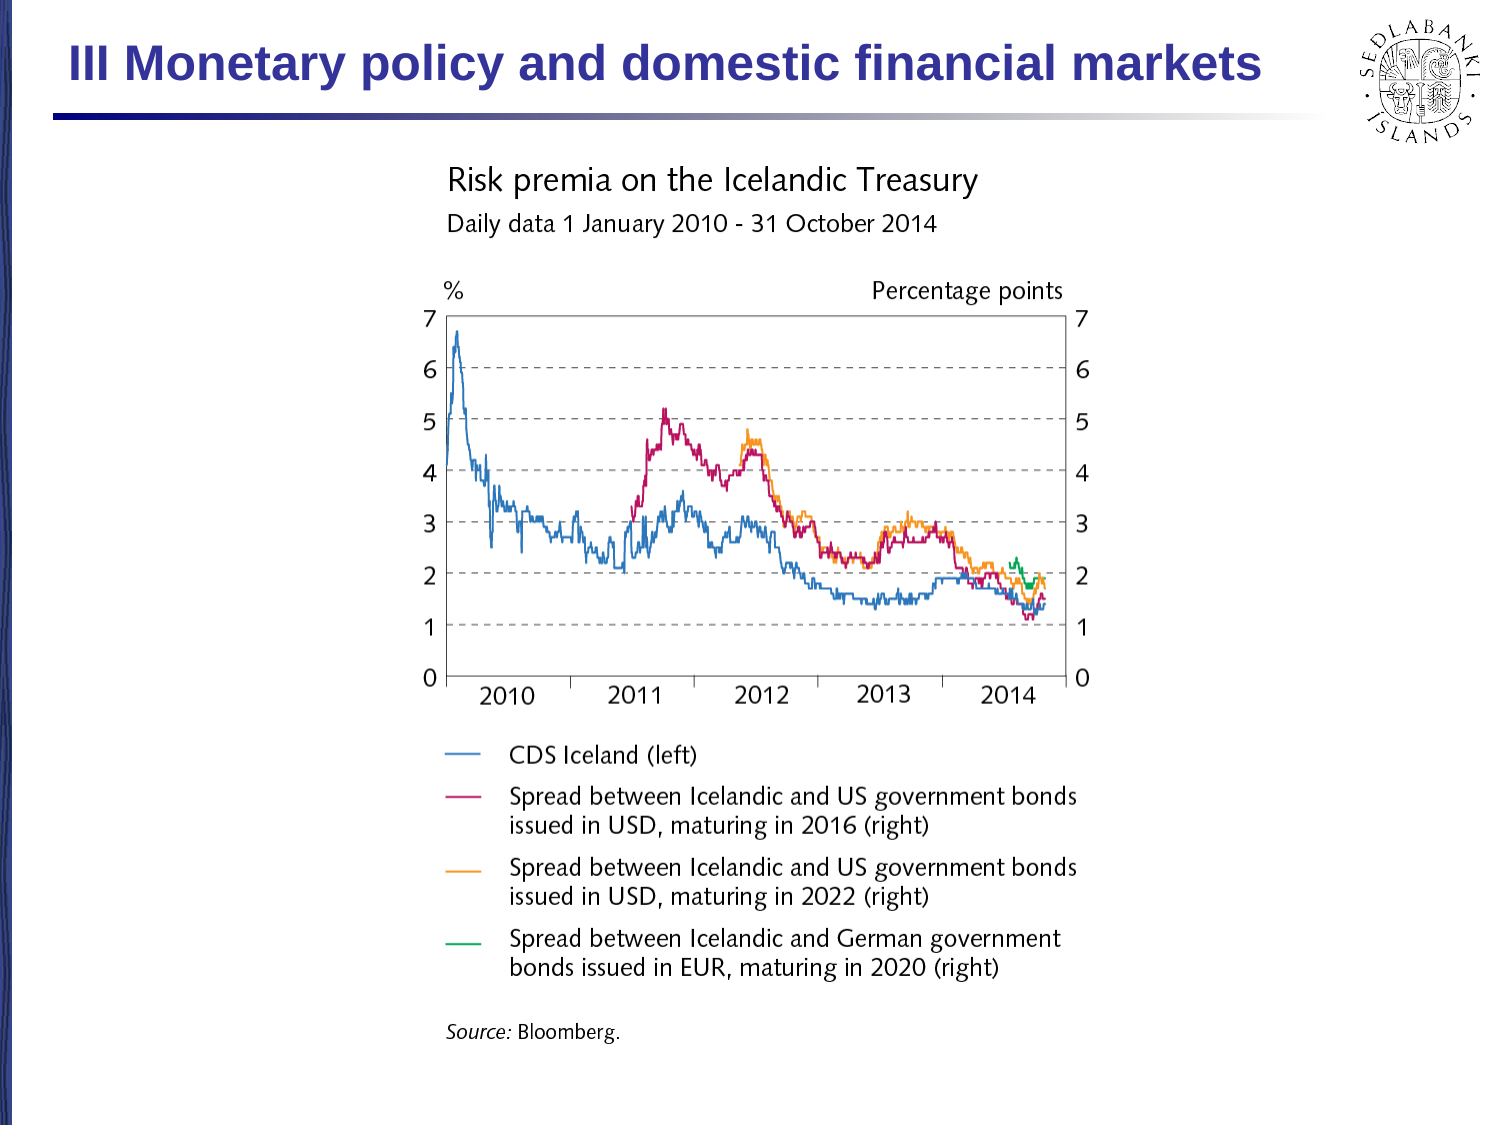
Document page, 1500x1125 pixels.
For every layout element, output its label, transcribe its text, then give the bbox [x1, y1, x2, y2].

title III Monetary policy and domestic financial markets [52, 10, 1330, 111]
picture [1357, 18, 1482, 149]
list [422, 163, 1090, 1044]
picture [0, 0, 12, 1125]
